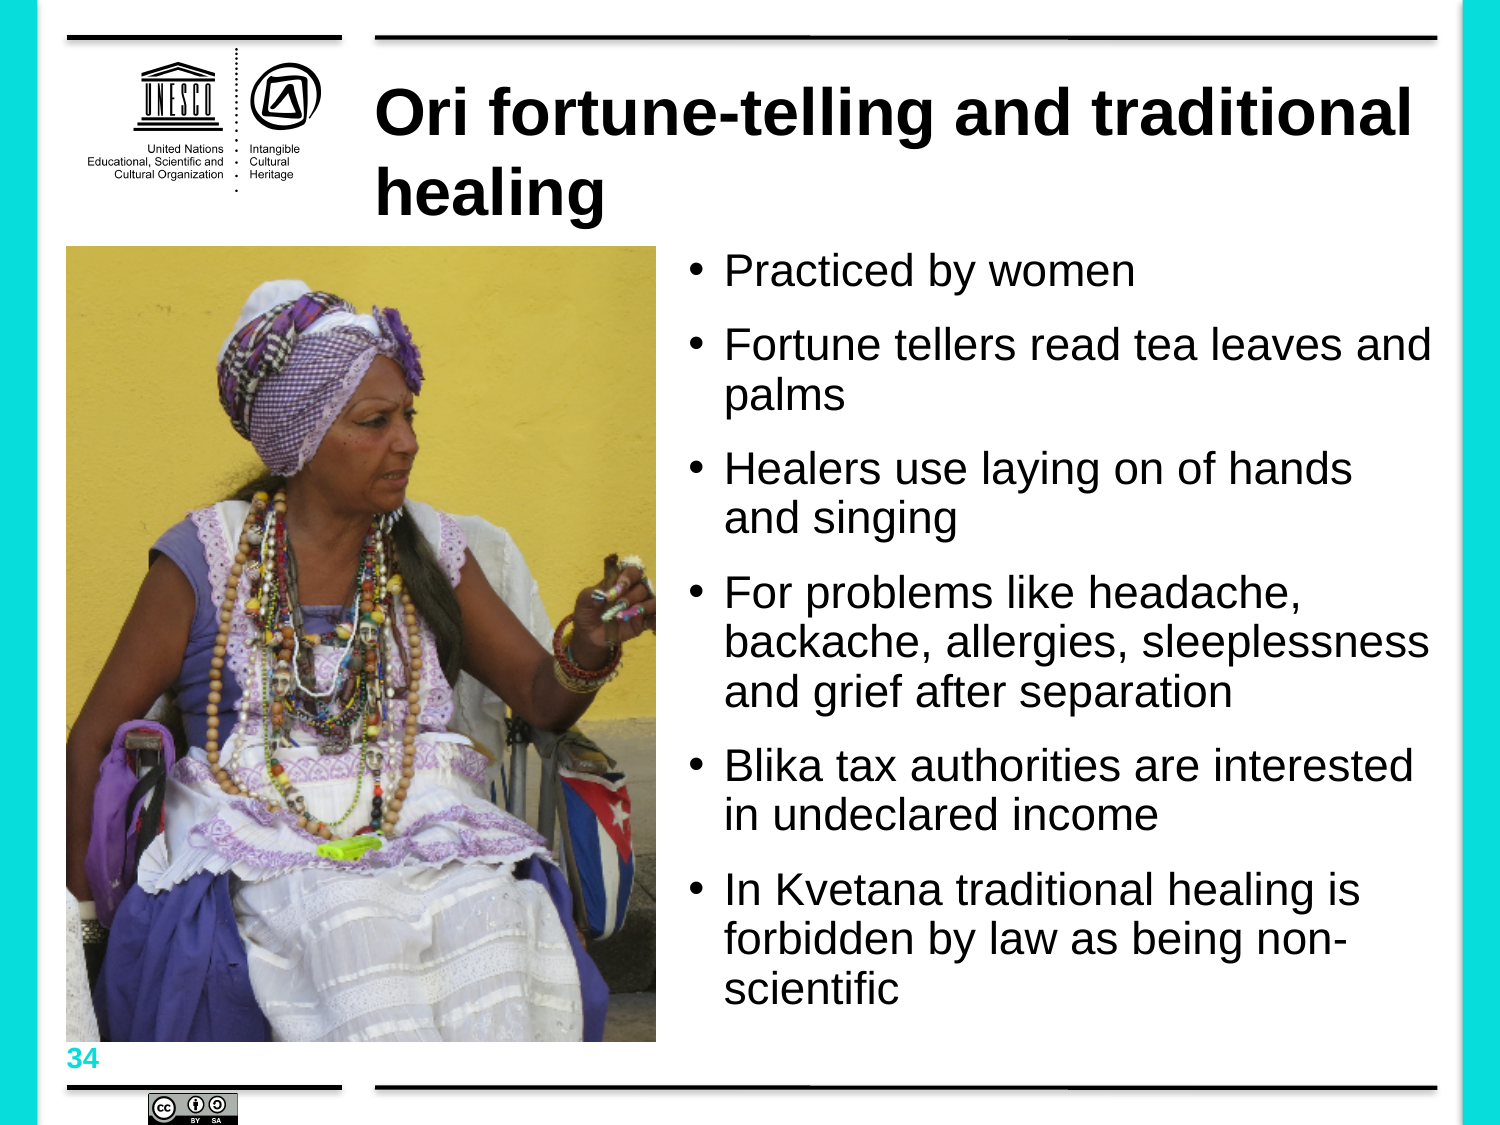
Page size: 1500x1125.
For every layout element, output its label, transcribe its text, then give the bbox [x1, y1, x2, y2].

picture [66, 246, 656, 1042]
picture [87, 48, 321, 192]
picture [148, 1093, 238, 1125]
title Ori fortune-telling and traditional healing [374, 68, 1447, 231]
list Practiced by women Fortune tellers read tea leaves and palms Healers use laying on of hands and singing For problems like headache, backache, allergies, sleeplessness and grief after separation Blika tax authorities are interested in undeclared income In Kvetana traditional healing is forbidden by law as being non-scientific [688, 246, 1438, 1023]
